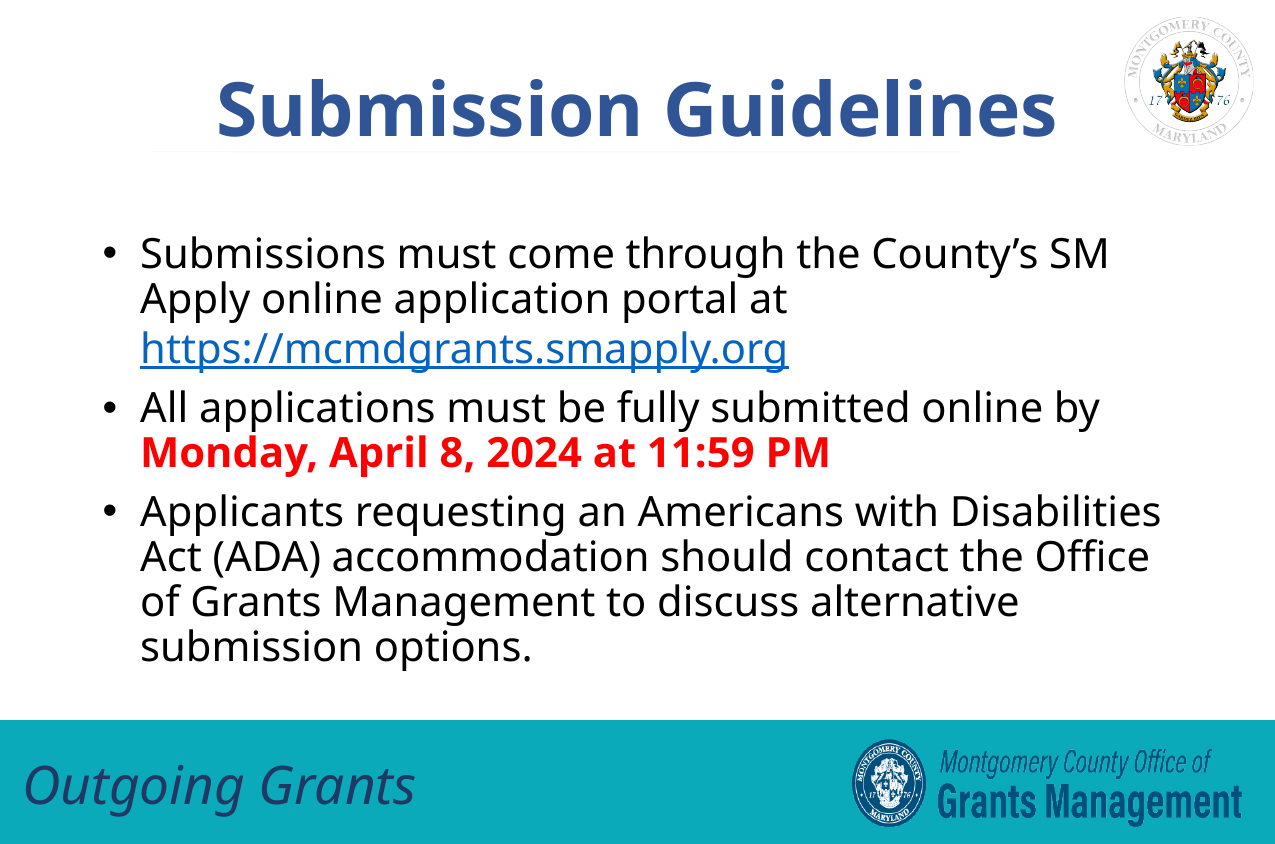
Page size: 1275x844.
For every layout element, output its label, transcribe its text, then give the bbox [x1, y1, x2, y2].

list Submissions must come through the County’s SM Apply online application portal at https://mcmdgrants.smapply.org All applications must be fully submitted online by Monday, April 8, 2024 at 11:59 PM Applicants requesting an Americans with Disabilities Act (ADA) accommodation should contact the Office of Grants Management to discuss alternative submission options. [87, 224, 1188, 720]
text_box Outgoing Grants [7, 783, 542, 823]
text_box Outgoing Grants [7, 743, 542, 782]
text_box Submission Guidelines [0, 58, 1275, 176]
picture [1124, 16, 1254, 146]
picture [852, 739, 1242, 827]
